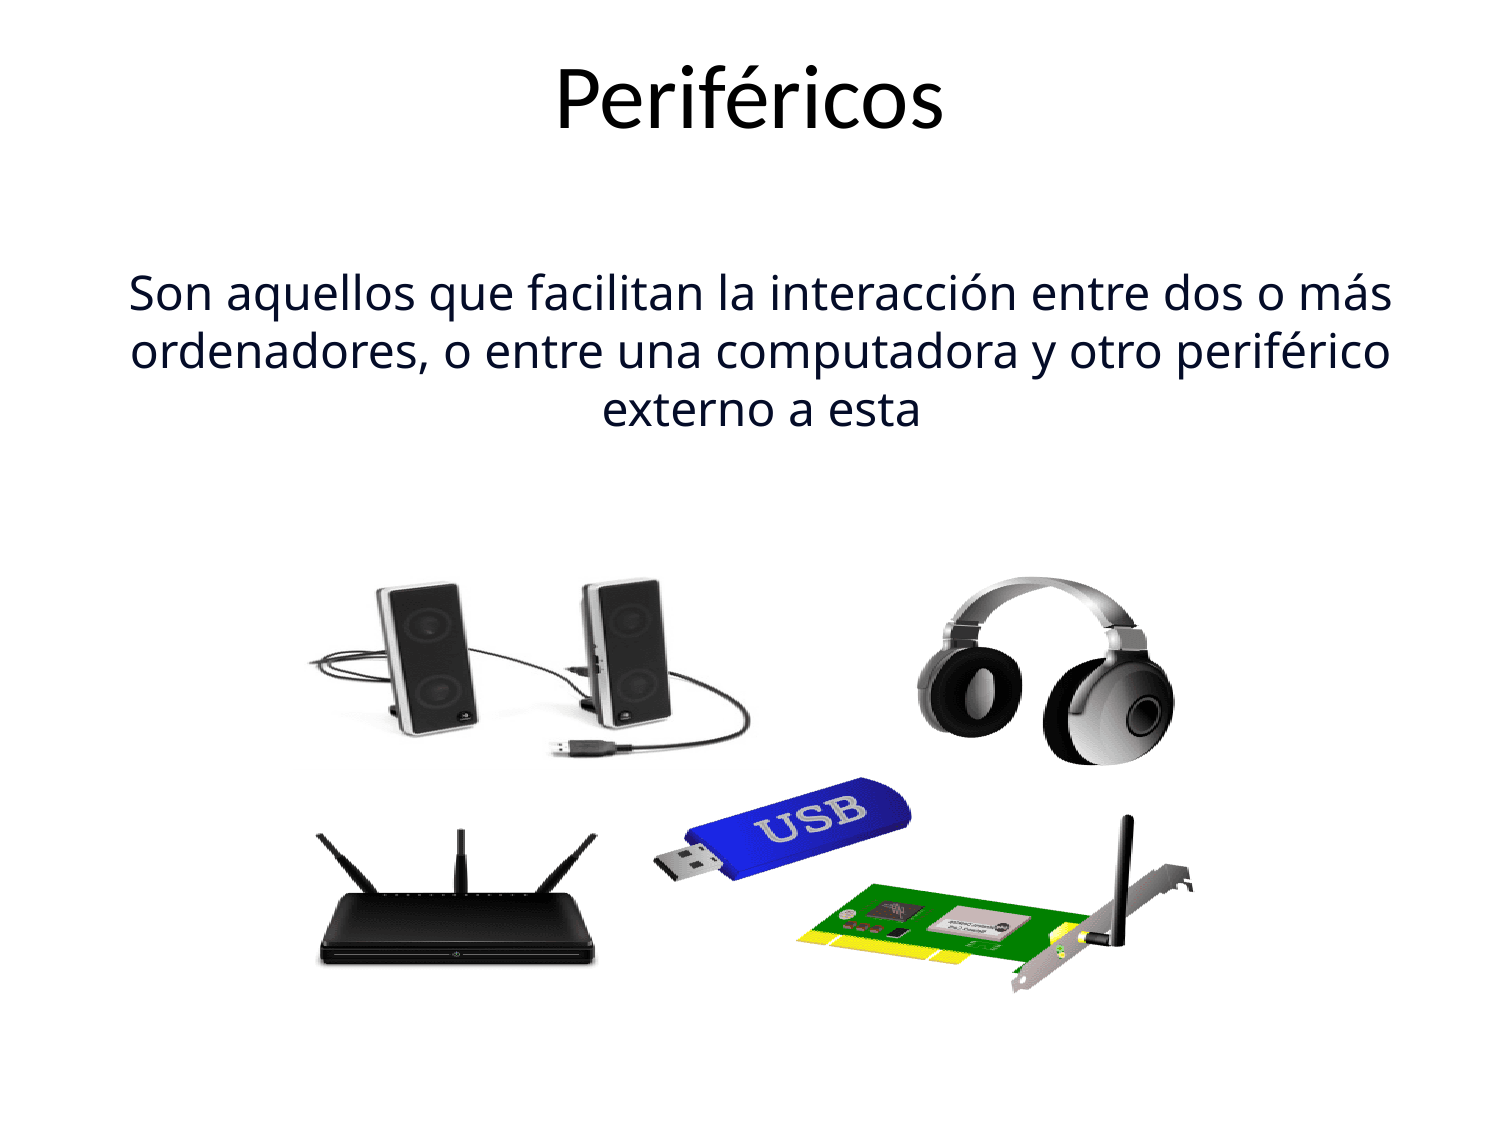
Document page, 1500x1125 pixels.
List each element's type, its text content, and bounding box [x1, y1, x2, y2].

picture [281, 562, 1219, 1003]
title Periféricos [112, 0, 1388, 185]
subtitle Son aquellos que facilitan la interacción entre dos o más ordenadores, o entre una computadora y otro periférico externo a esta [64, 255, 1459, 445]
